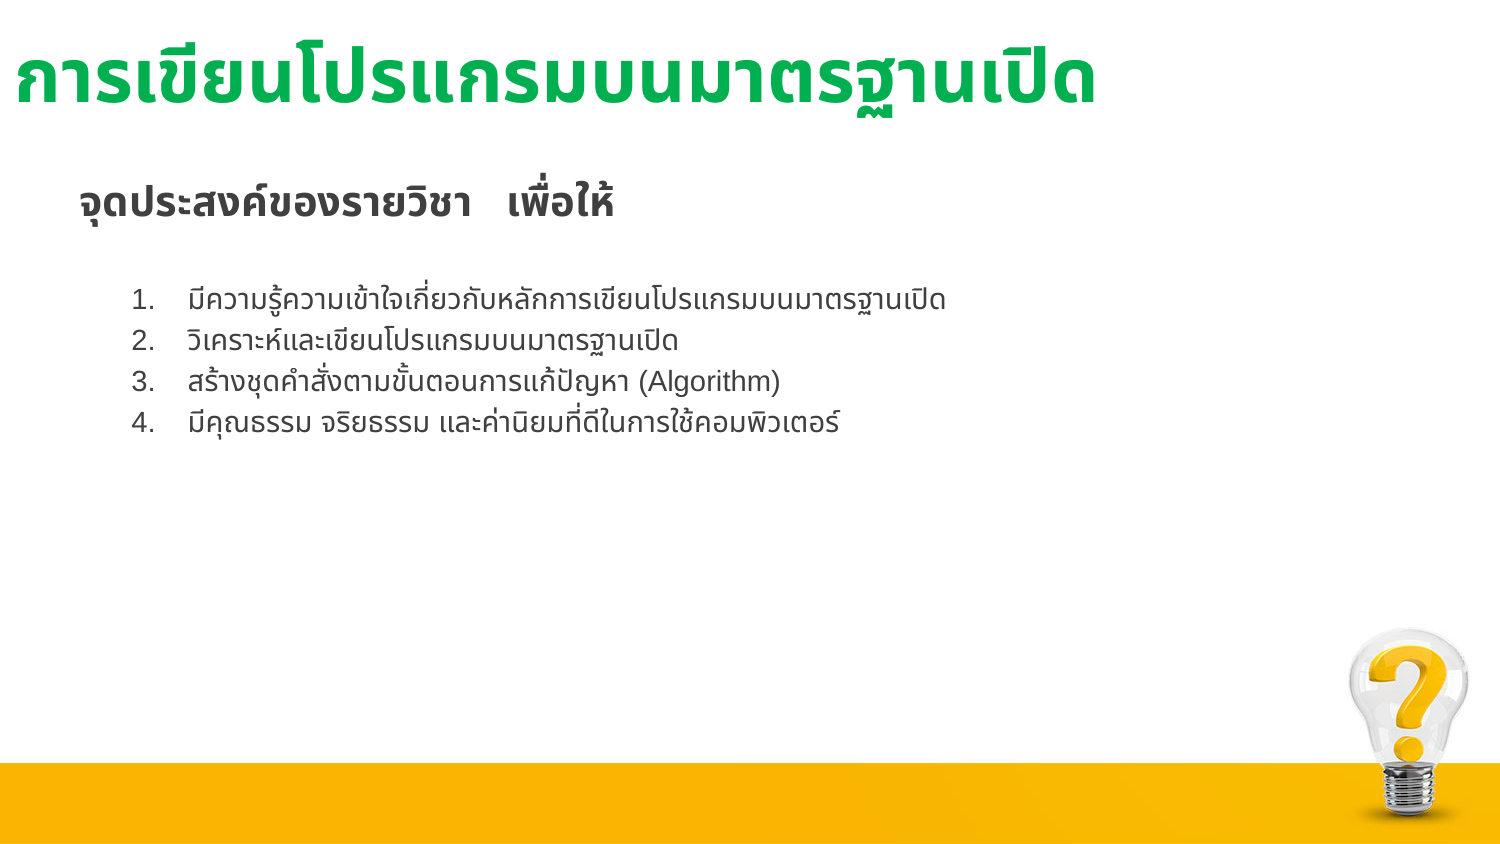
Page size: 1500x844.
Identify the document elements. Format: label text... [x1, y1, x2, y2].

picture [0, 146, 1500, 844]
list มีความรู้ความเข้าใจเกี่ยวกับหลักการเขียนโปรแกรมบนมาตรฐานเปิด วิเคราะห์และเขียนโปรแกรมบนมาตรฐานเปิด สร้างชุดคำสั่งตามขั้นตอนการแก้ปัญหา (Algorithm) มีคุณธรรม จริยธรรม และค่านิยมที่ดีในการใช้คอมพิวเตอร์ [66, 273, 1461, 765]
list จุดประสงค์ของรายวิชา เพื่อให้ [64, 161, 1459, 238]
title การเขียนโปรแกรมบนมาตรฐานเปิด [0, 0, 1500, 146]
